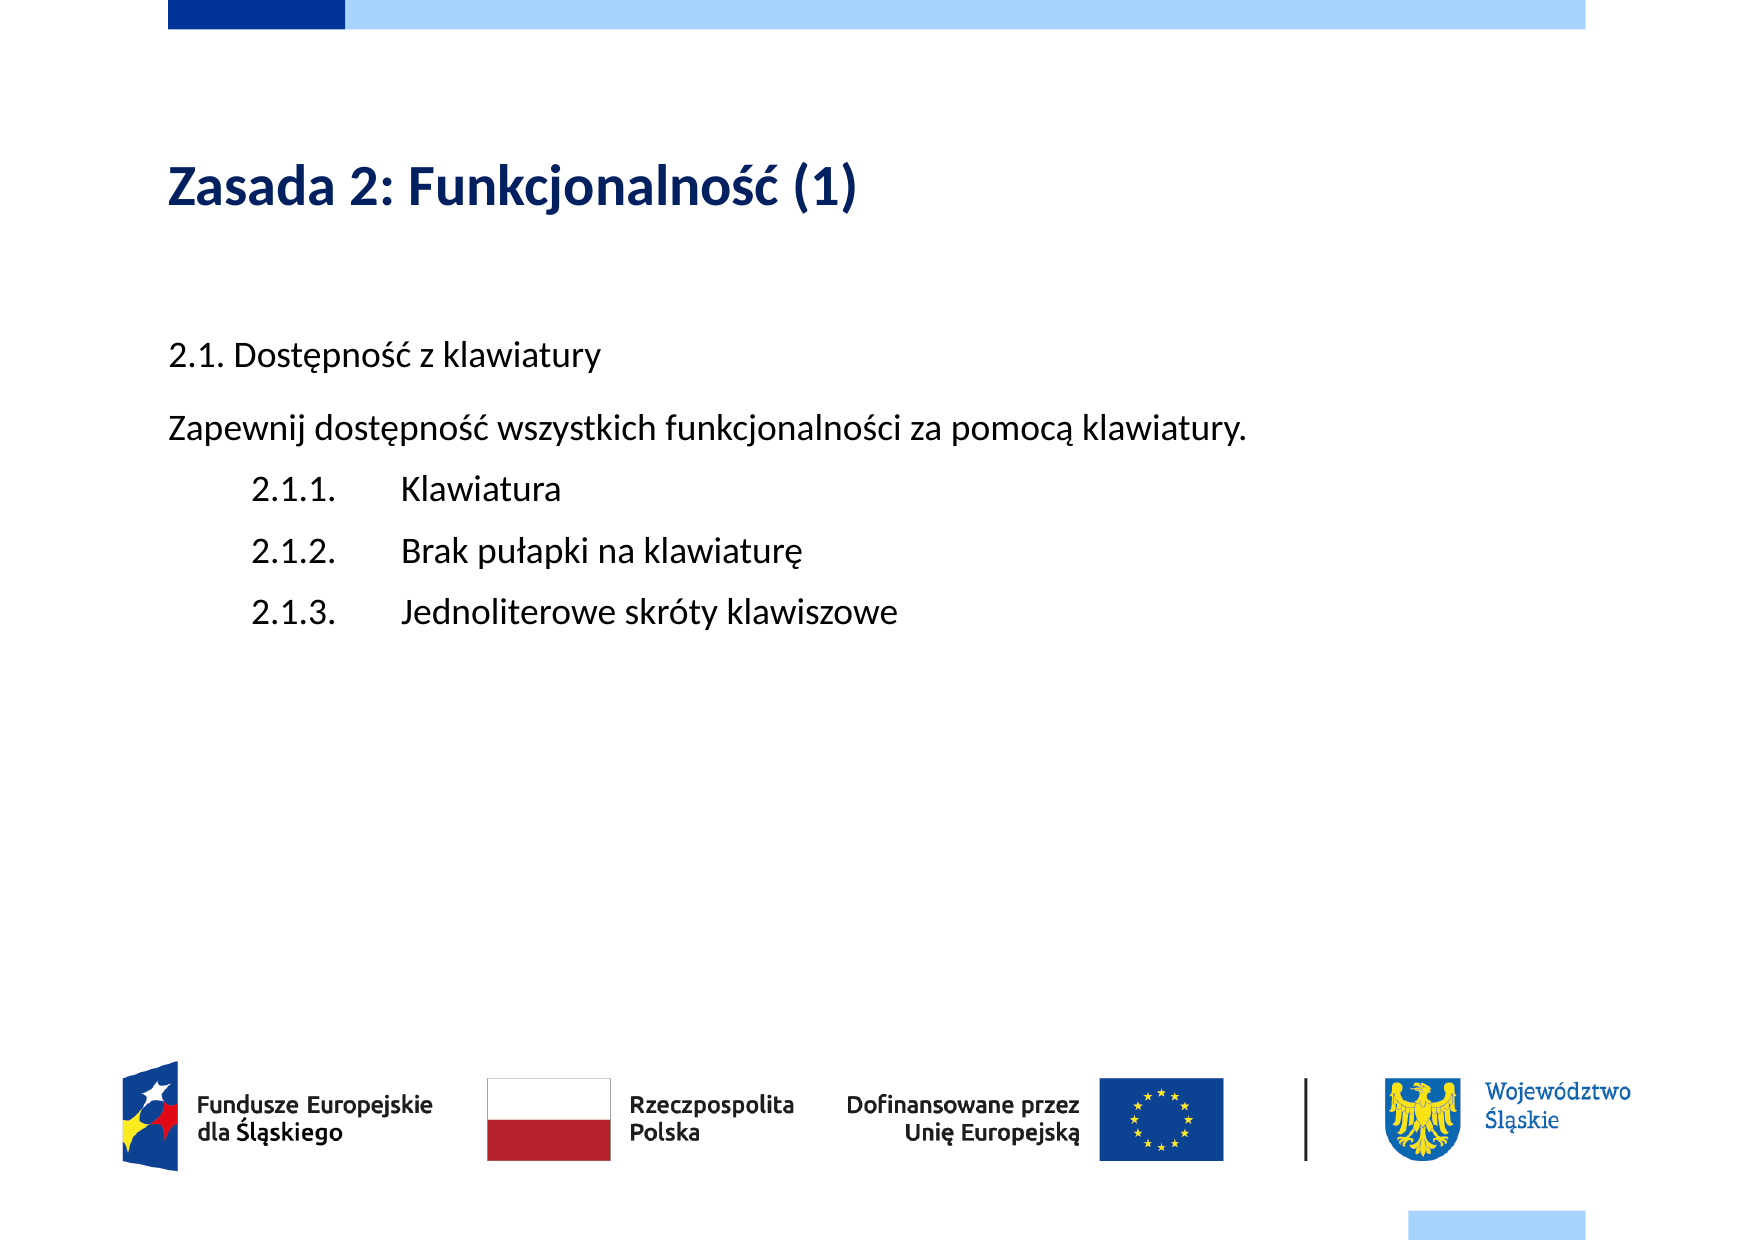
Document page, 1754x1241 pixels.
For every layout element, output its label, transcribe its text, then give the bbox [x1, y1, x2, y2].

title Zasada 2: Funkcjonalność (1) [168, 147, 1586, 324]
list 2.1. Dostępność z klawiatury Zapewnij dostępność wszystkich funkcjonalności za pomocą klawiatury. 2.1.1. Klawiatura 2.1.2. Brak pułapki na klawiaturę 2.1.3. Jednoliterowe skróty klawiszowe [168, 324, 1586, 1093]
picture [95, 1033, 1658, 1199]
